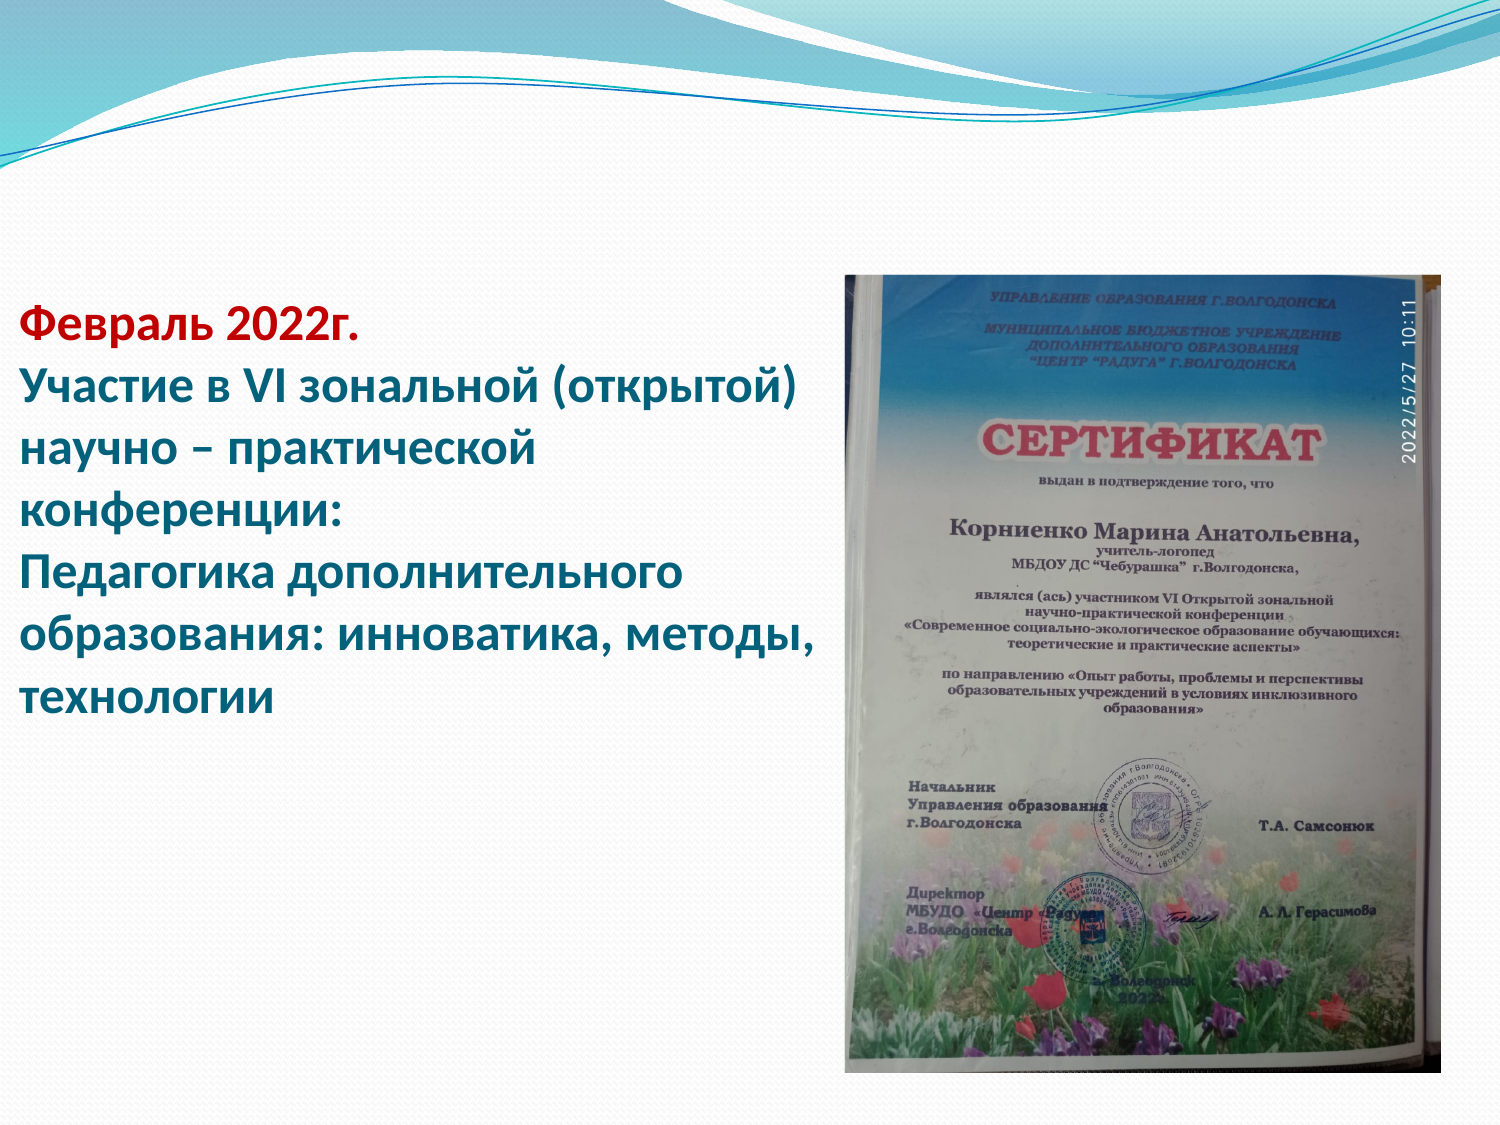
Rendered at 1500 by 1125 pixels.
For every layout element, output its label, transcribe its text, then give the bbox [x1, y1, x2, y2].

picture [746, 630, 753, 645]
picture [845, 983, 1440, 1072]
picture [743, 275, 1500, 972]
title Февраль 2022г. Участие в VI зональной (открытой) научно – практической конференции: Педагогика дополнительного образования: инноватика, методы, технологии [19, 214, 847, 835]
